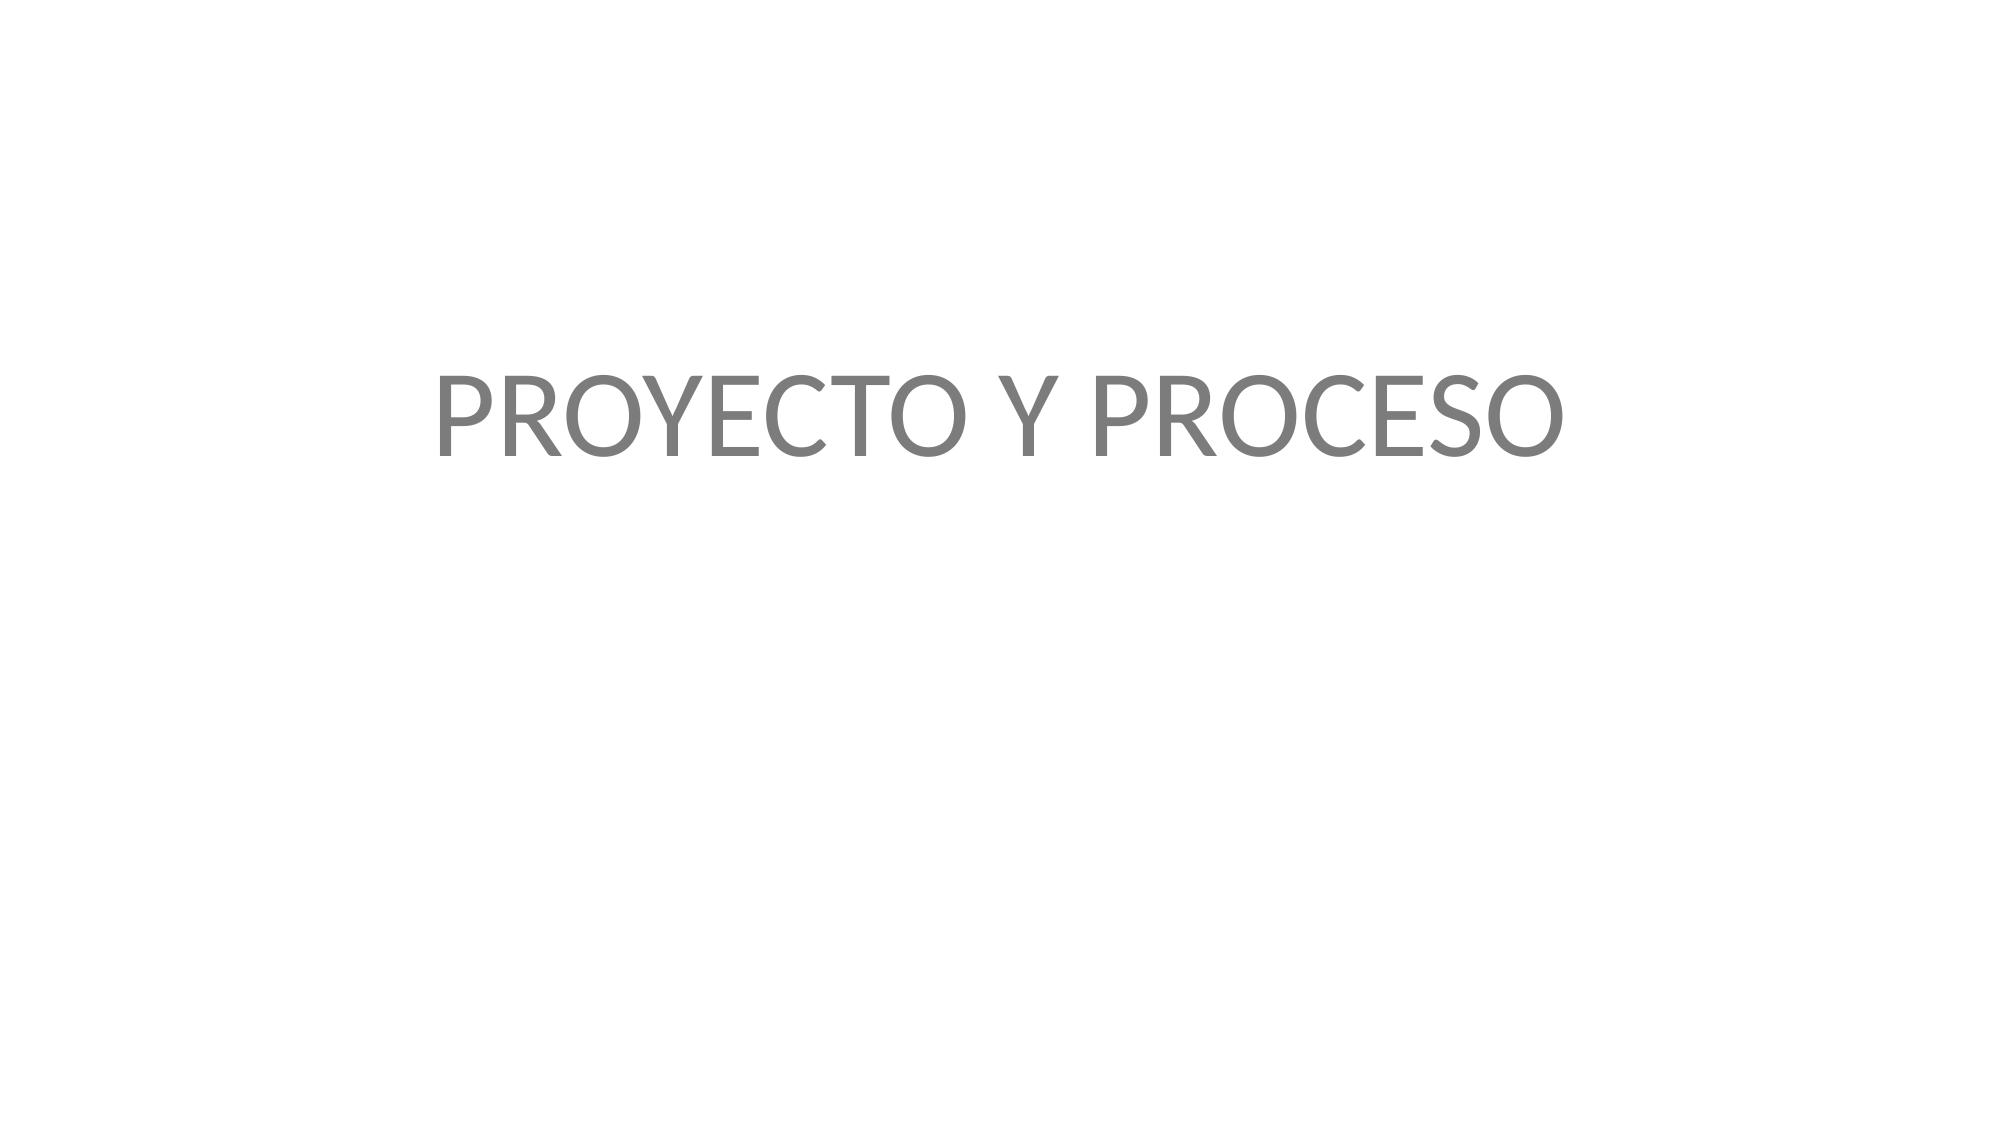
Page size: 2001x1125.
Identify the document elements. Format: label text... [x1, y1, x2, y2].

title PROYECTO Y PROCESO [249, 99, 1750, 491]
